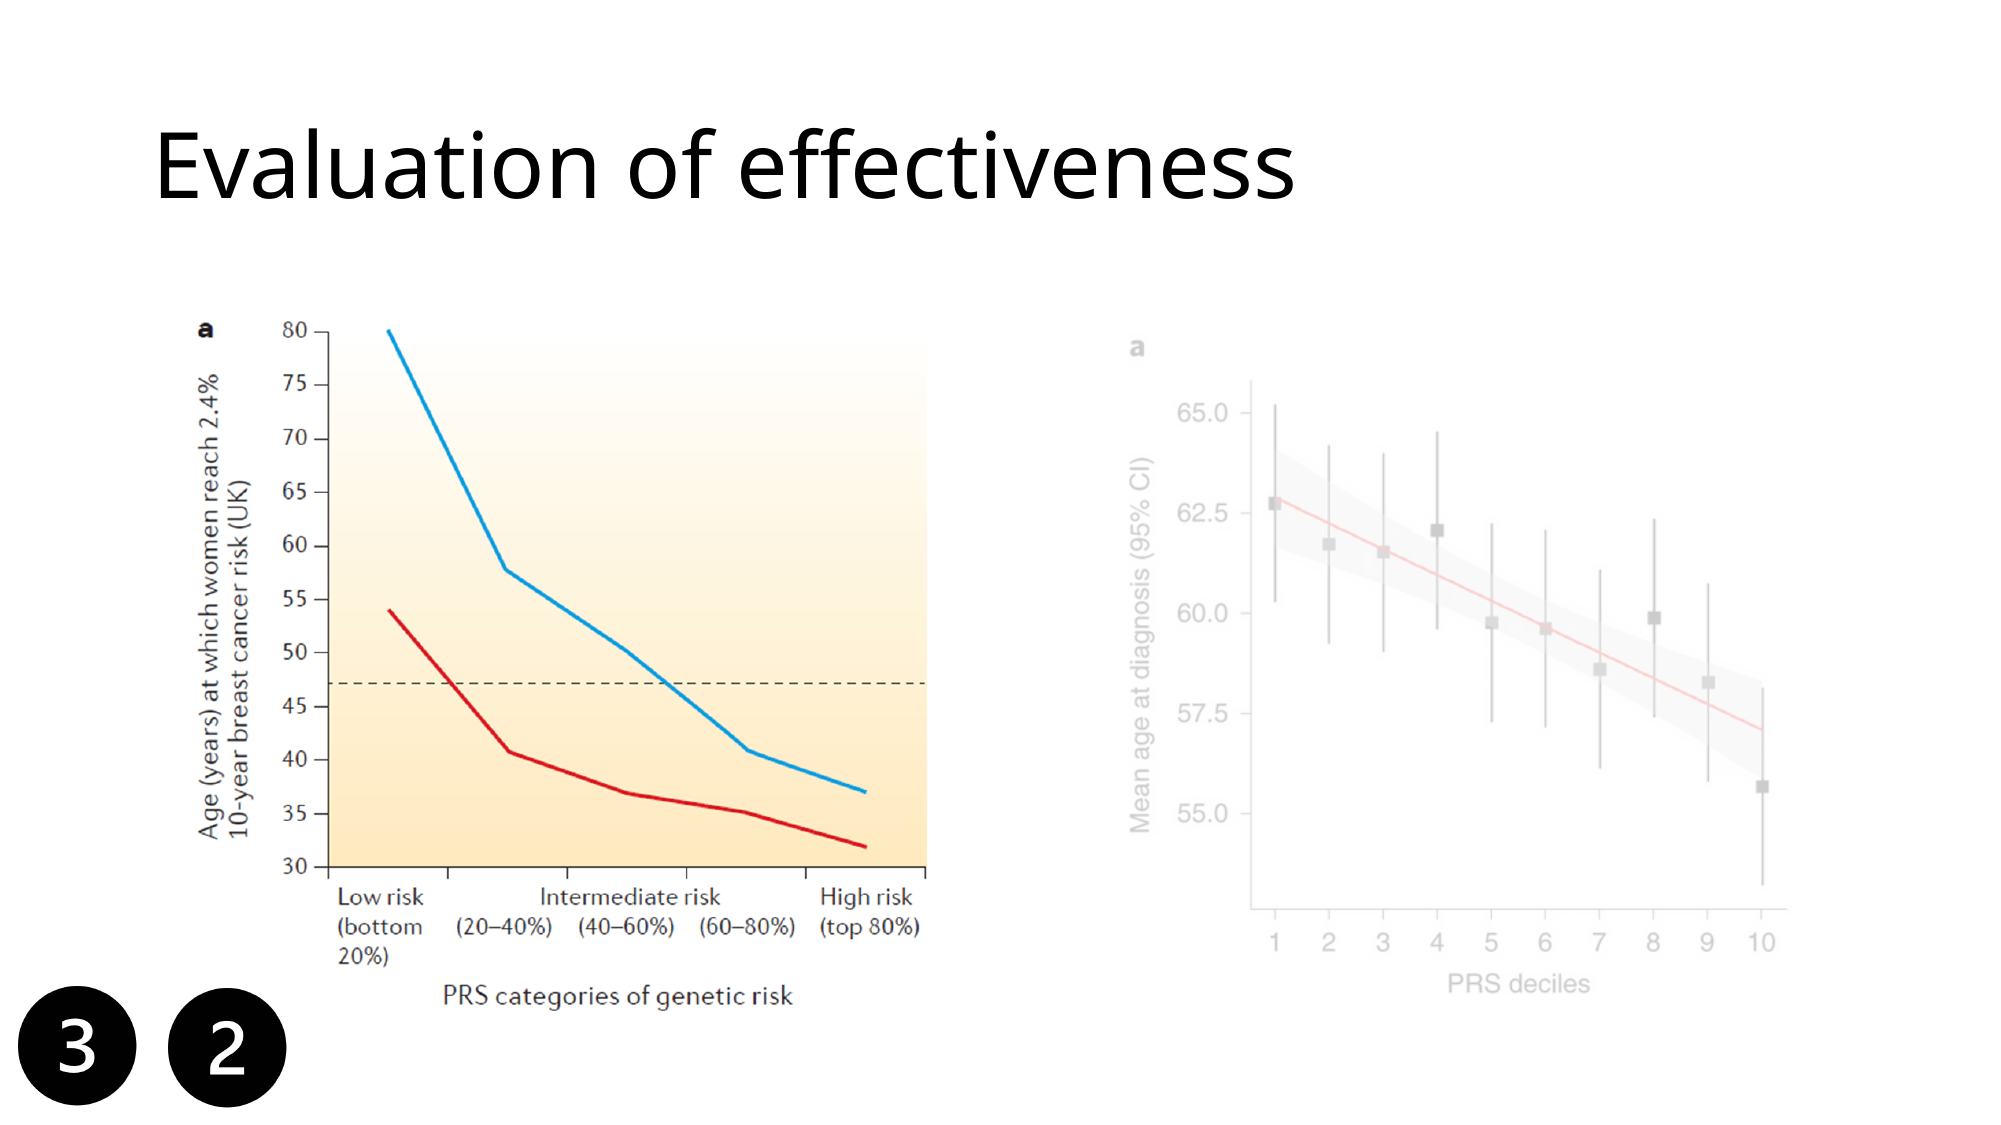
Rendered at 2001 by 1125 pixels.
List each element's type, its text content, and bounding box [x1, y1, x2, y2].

title Evaluation of effectiveness [137, 59, 1863, 278]
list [164, 299, 960, 1014]
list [1070, 299, 1805, 1014]
picture [1, 970, 302, 1123]
